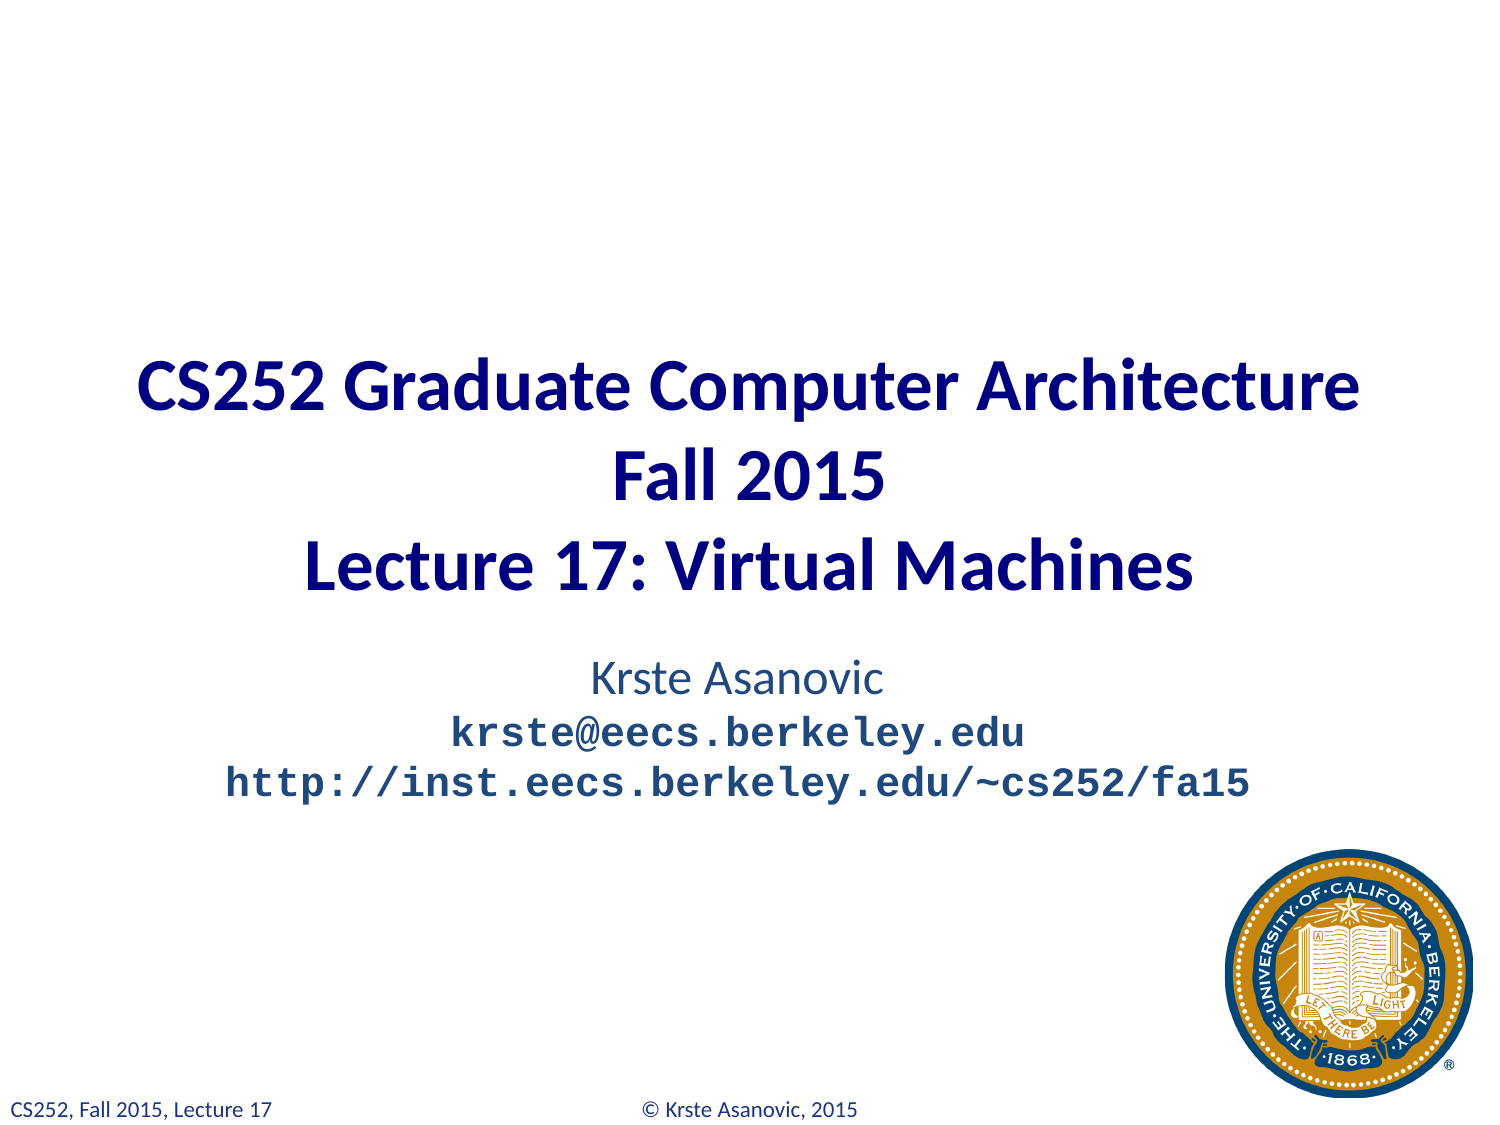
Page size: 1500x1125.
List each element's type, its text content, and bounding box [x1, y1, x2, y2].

title CS252 Graduate Computer Architecture Fall 2015 Lecture 17: Virtual Machines [112, 349, 1388, 591]
subtitle Krste Asanovic krste@eecs.berkeley.edu http://inst.eecs.berkeley.edu/~cs252/fa15 [199, 637, 1276, 926]
